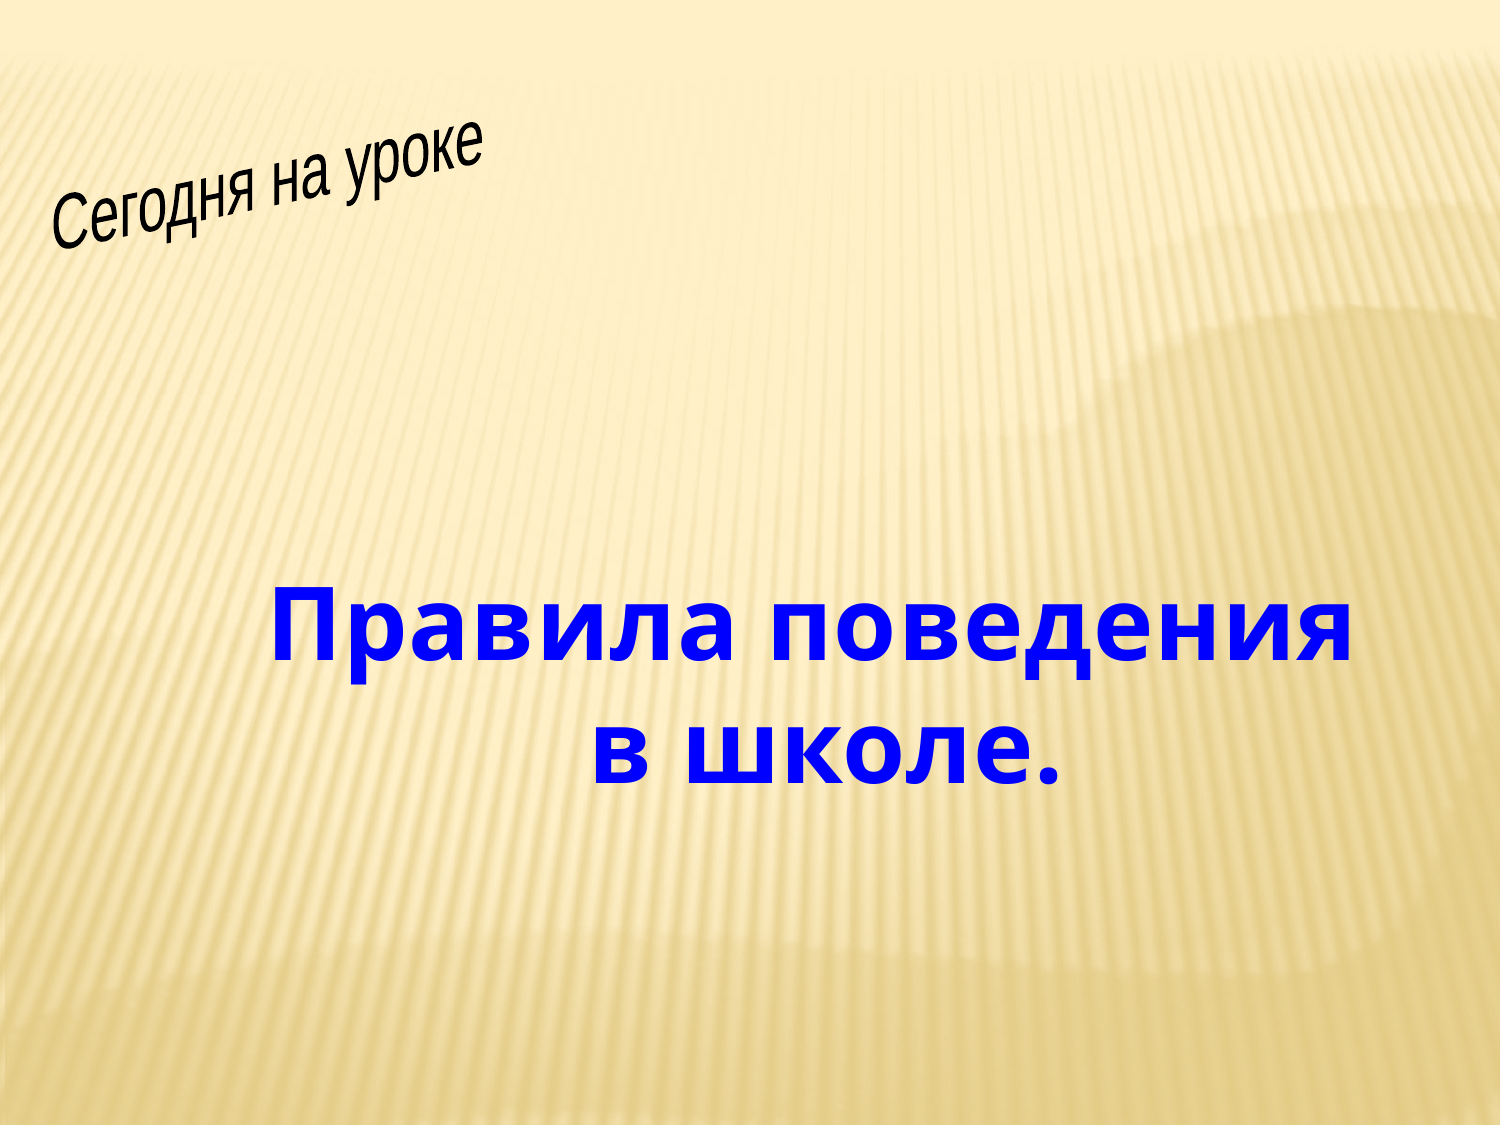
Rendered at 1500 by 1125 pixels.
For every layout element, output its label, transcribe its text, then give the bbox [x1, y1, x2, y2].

text_box Правила поведения в школе. [203, 551, 1450, 811]
